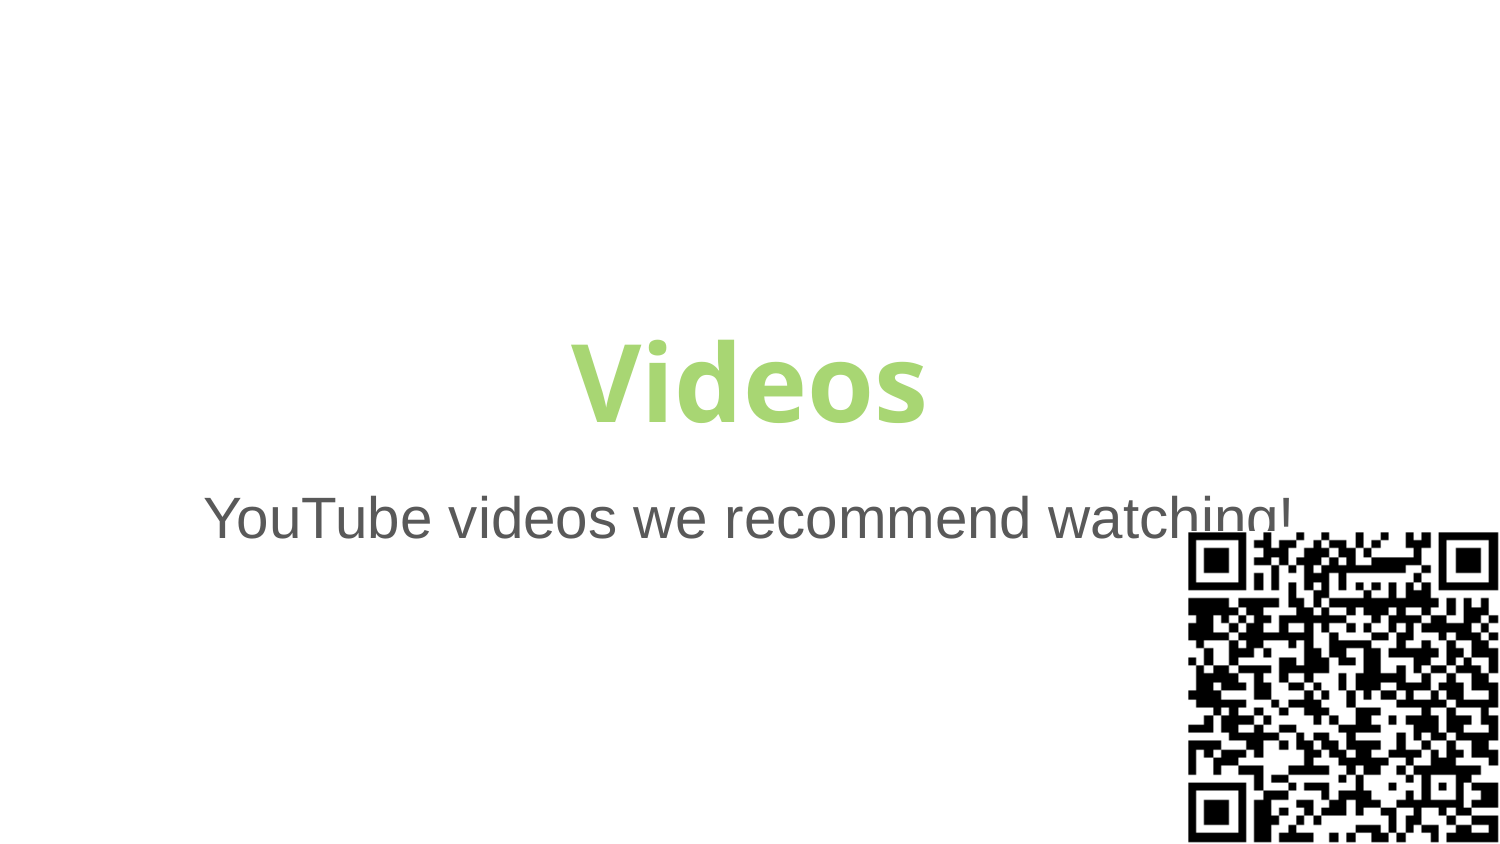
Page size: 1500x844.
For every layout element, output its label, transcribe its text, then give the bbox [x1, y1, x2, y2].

picture [1187, 530, 1500, 844]
subtitle YouTube videos we recommend watching! [51, 464, 1449, 595]
title Videos [51, 122, 1449, 459]
